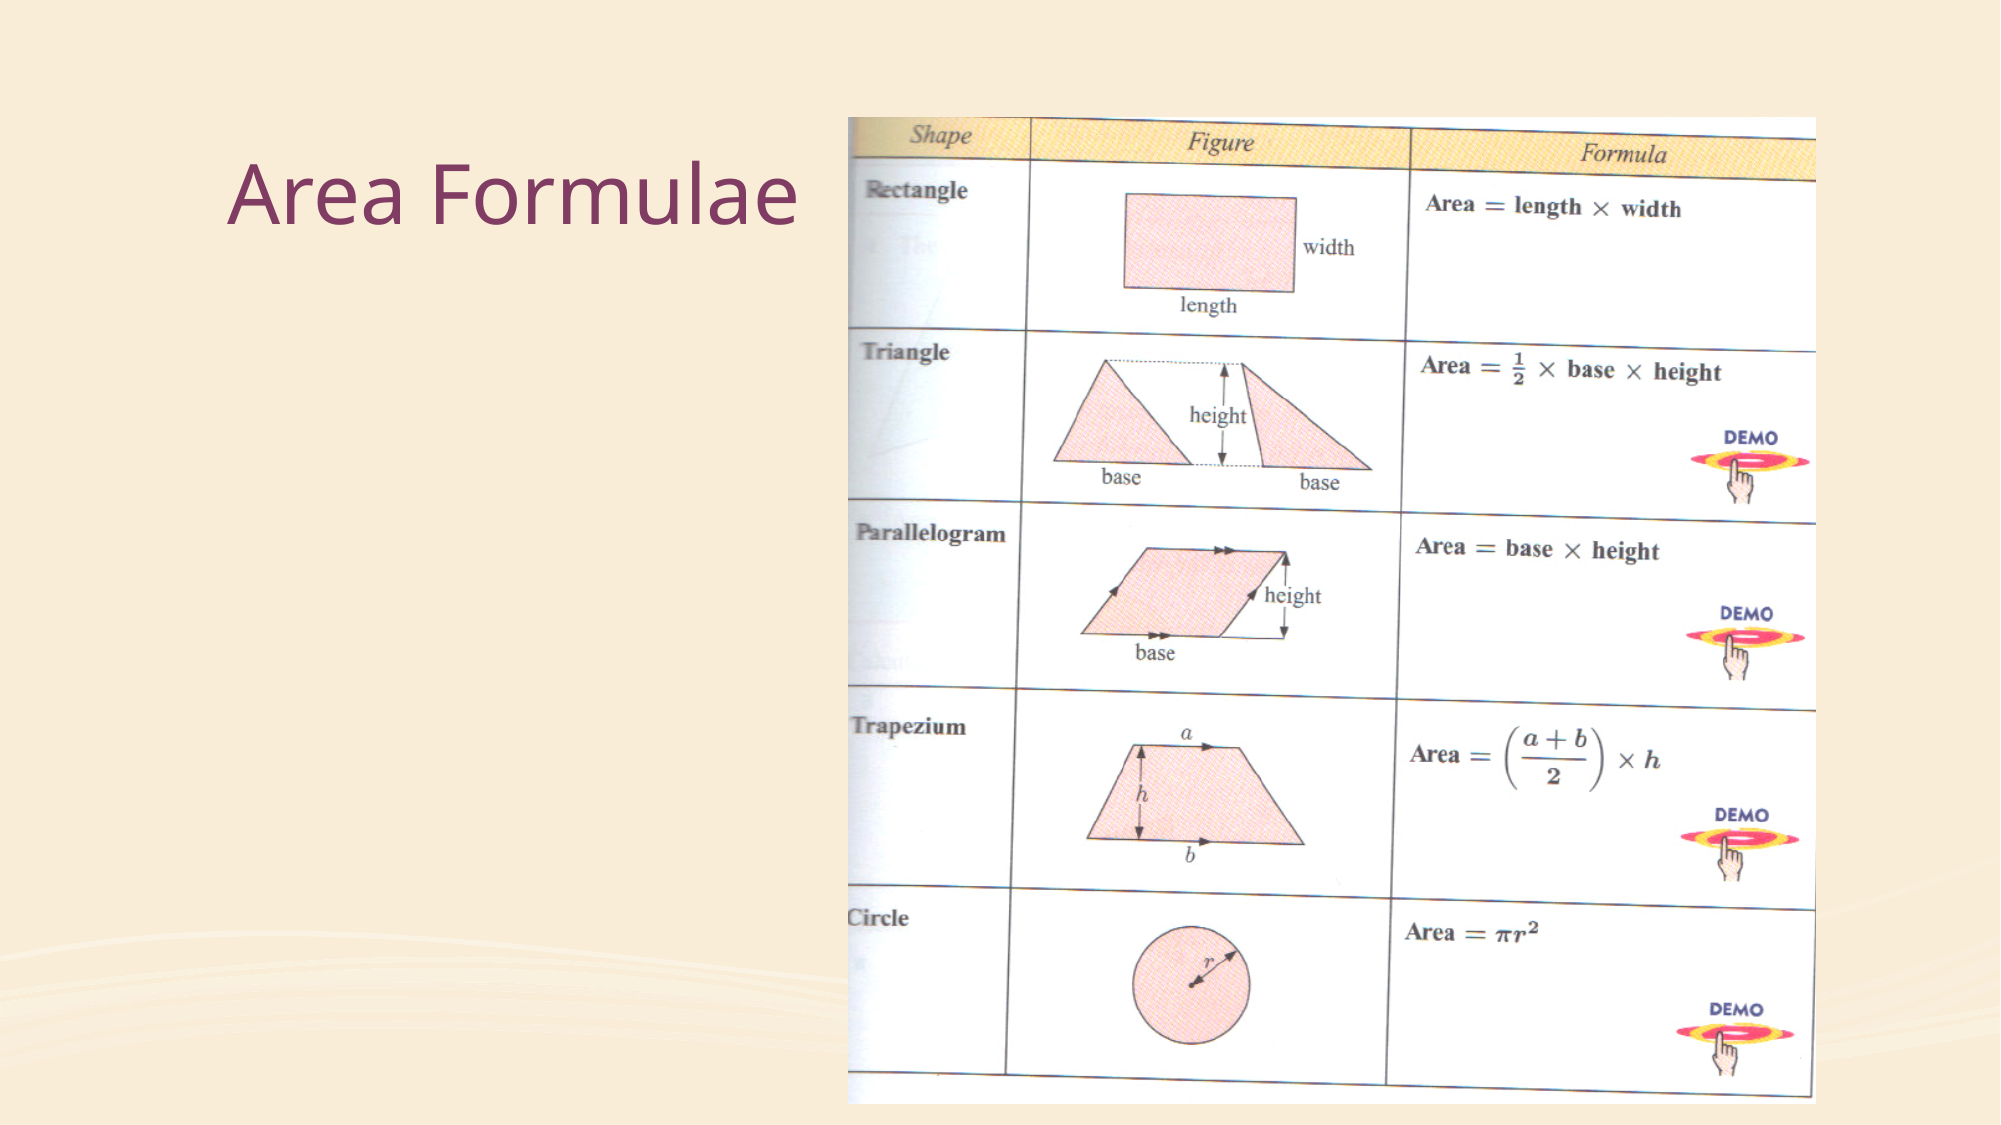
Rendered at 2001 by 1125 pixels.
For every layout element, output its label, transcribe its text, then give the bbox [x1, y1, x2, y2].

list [847, 117, 1816, 1104]
title Area Formulae [212, 50, 1788, 250]
